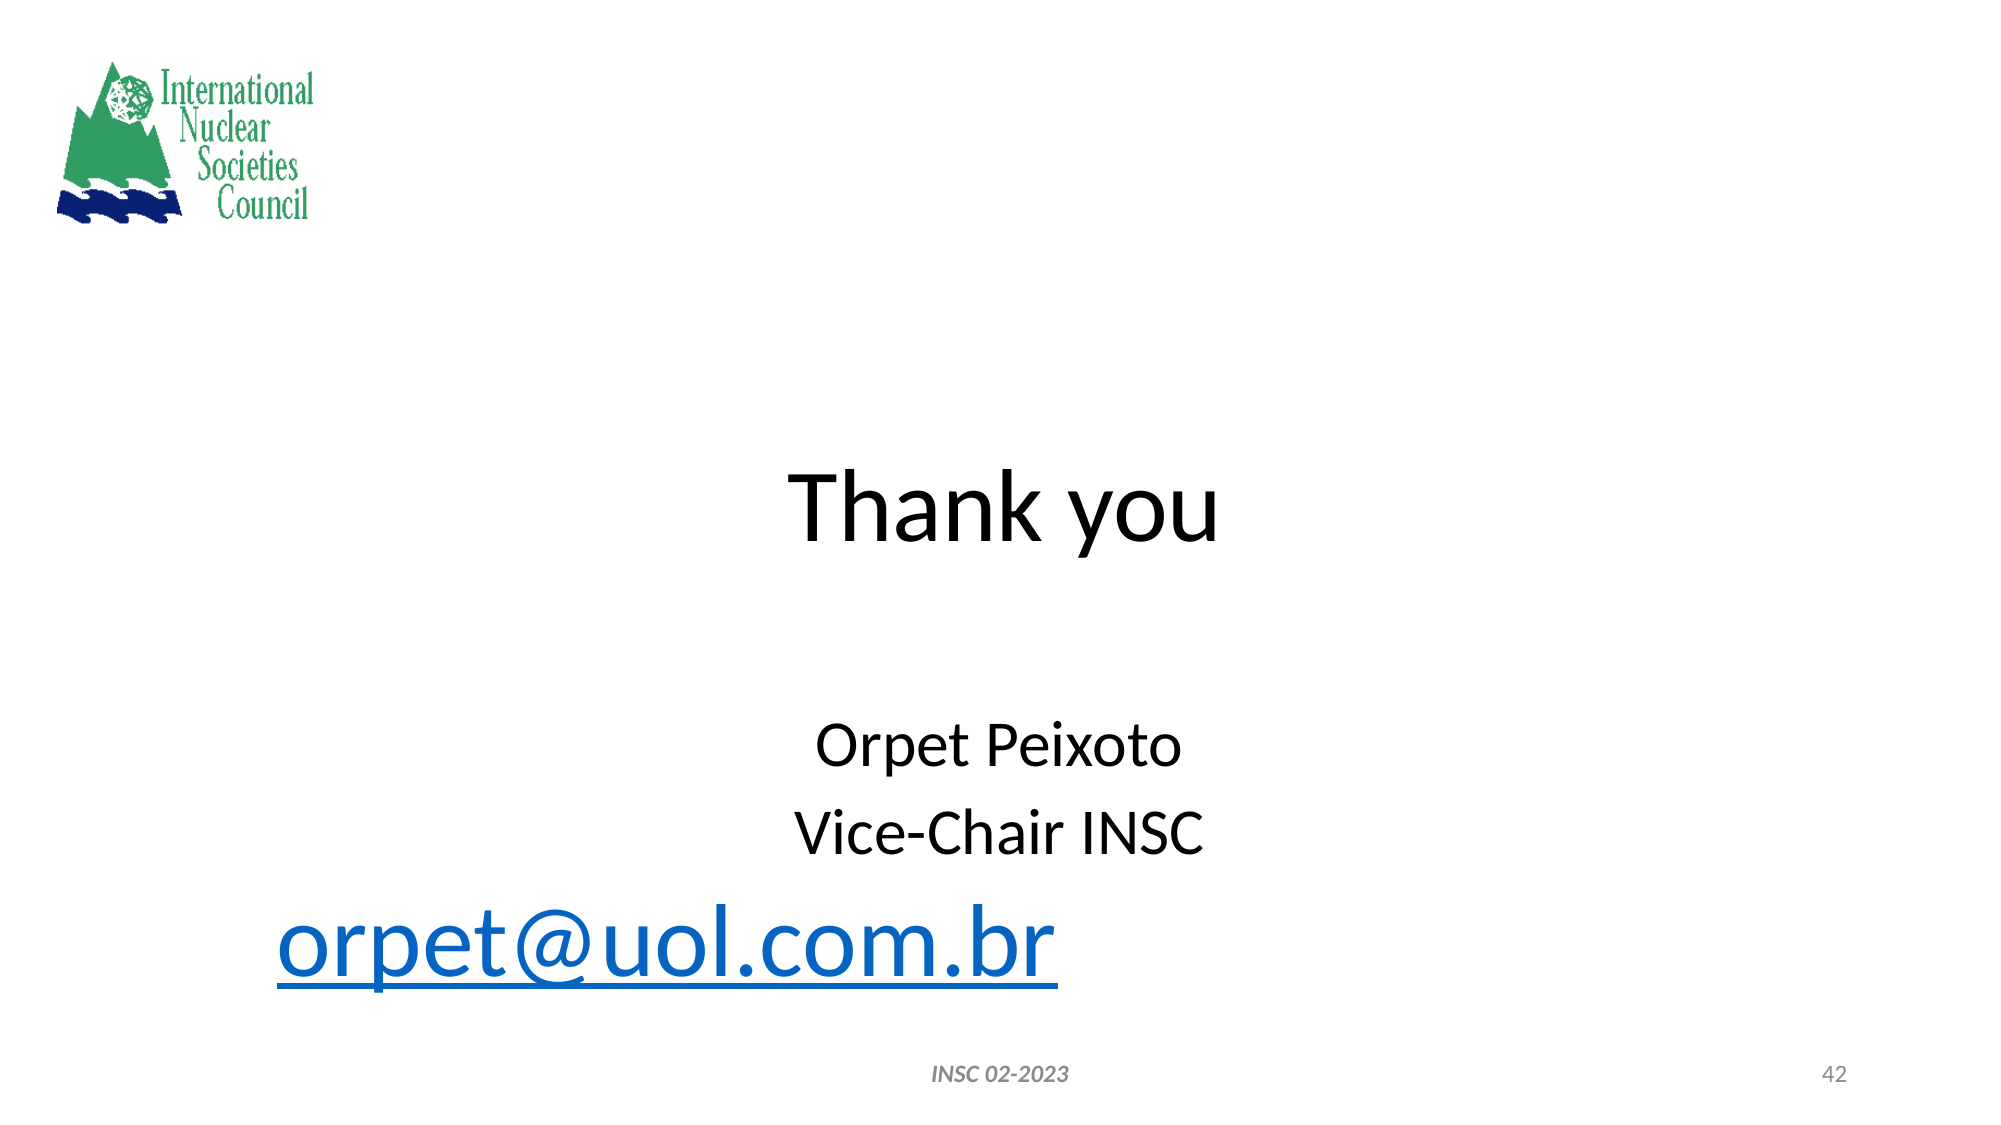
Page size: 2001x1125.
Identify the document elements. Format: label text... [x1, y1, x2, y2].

slide_number 42 [1412, 1042, 1863, 1103]
footer INSC 02-2023 [662, 1042, 1338, 1103]
list Thank you Orpet Peixoto Vice-Chair INSC orpet@uol.com.br [137, 299, 1863, 1014]
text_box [536, 487, 1464, 879]
picture [57, 59, 314, 229]
